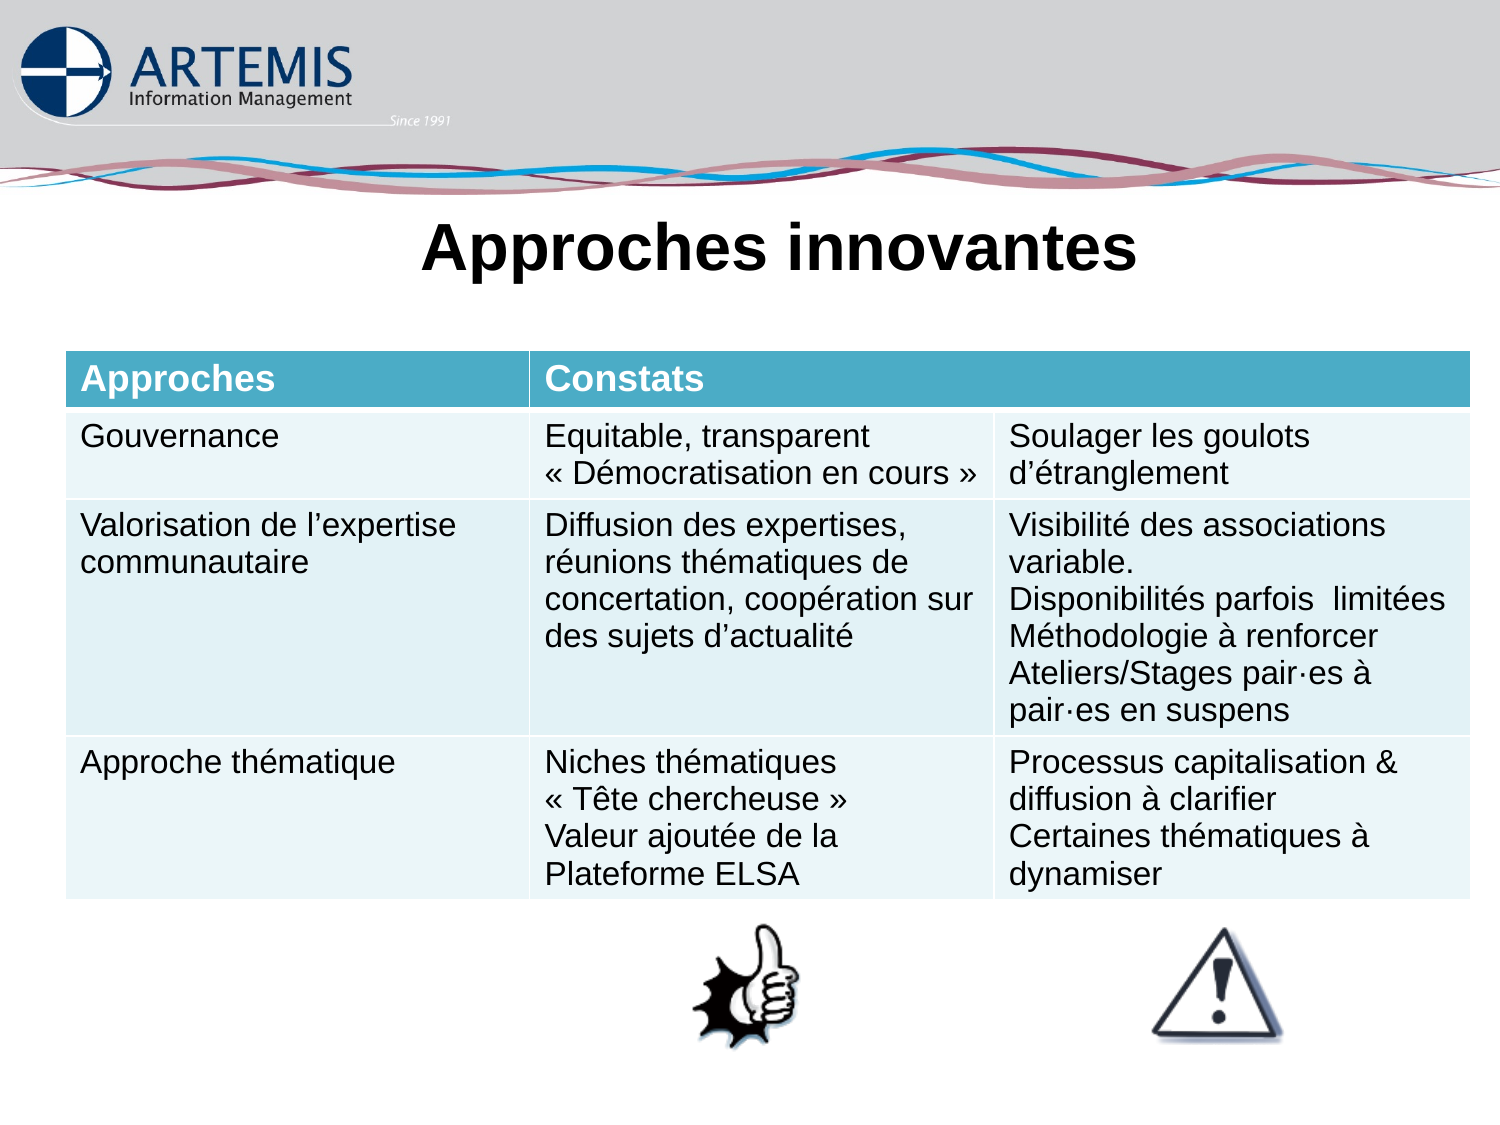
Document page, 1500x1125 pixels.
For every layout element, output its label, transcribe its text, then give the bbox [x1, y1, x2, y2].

table_cell Valorisation de l’expertise communautaire [66, 500, 529, 735]
table_cell Approche thématique [66, 737, 529, 899]
picture [1104, 894, 1304, 1077]
picture [0, 0, 1500, 195]
picture [618, 891, 882, 1080]
table_cell Gouvernance [66, 413, 529, 498]
table_header Approches [66, 351, 529, 407]
text_box Approches innovantes [171, 208, 1388, 280]
table_cell Visibilité des associations variable. Disponibilités parfois limitées Méthodologie à renforcer Ateliers/Stages pair·es à pair·es en suspens [995, 500, 1470, 735]
table_cell Niches thématiques « Tête chercheuse » Valeur ajoutée de la Plateforme ELSA [530, 737, 993, 899]
table_cell Processus capitalisation & diffusion à clarifier Certaines thématiques à dynamiser [995, 737, 1470, 899]
table_header Constats [530, 351, 1470, 407]
table_cell Equitable, transparent « Démocratisation en cours » [530, 413, 993, 498]
table_cell Diffusion des expertises, réunions thématiques de concertation, coopération sur des sujets d’actualité [530, 500, 993, 735]
table_cell Soulager les goulots d’étranglement [995, 413, 1470, 498]
